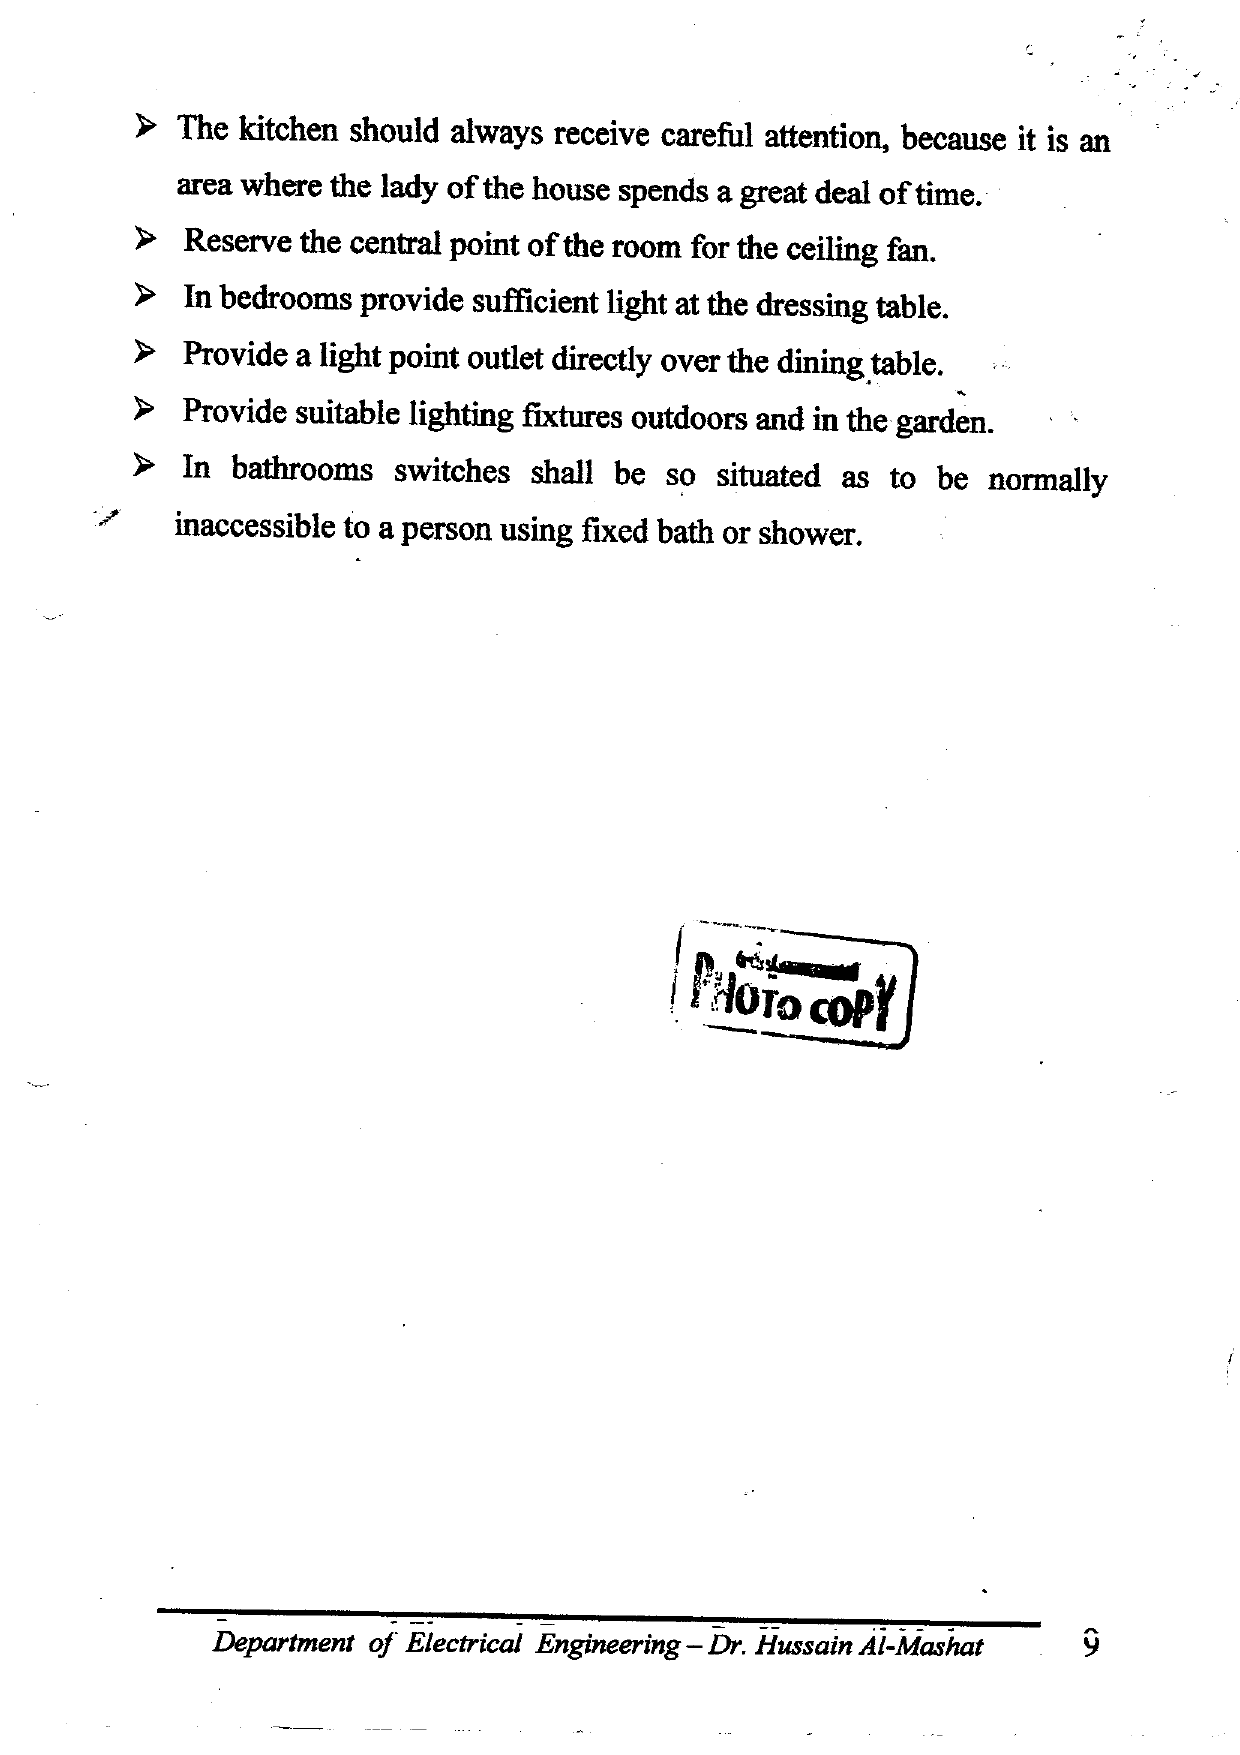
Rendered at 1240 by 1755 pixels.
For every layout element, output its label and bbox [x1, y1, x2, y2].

text_box [0, 0, 1240, 1754]
